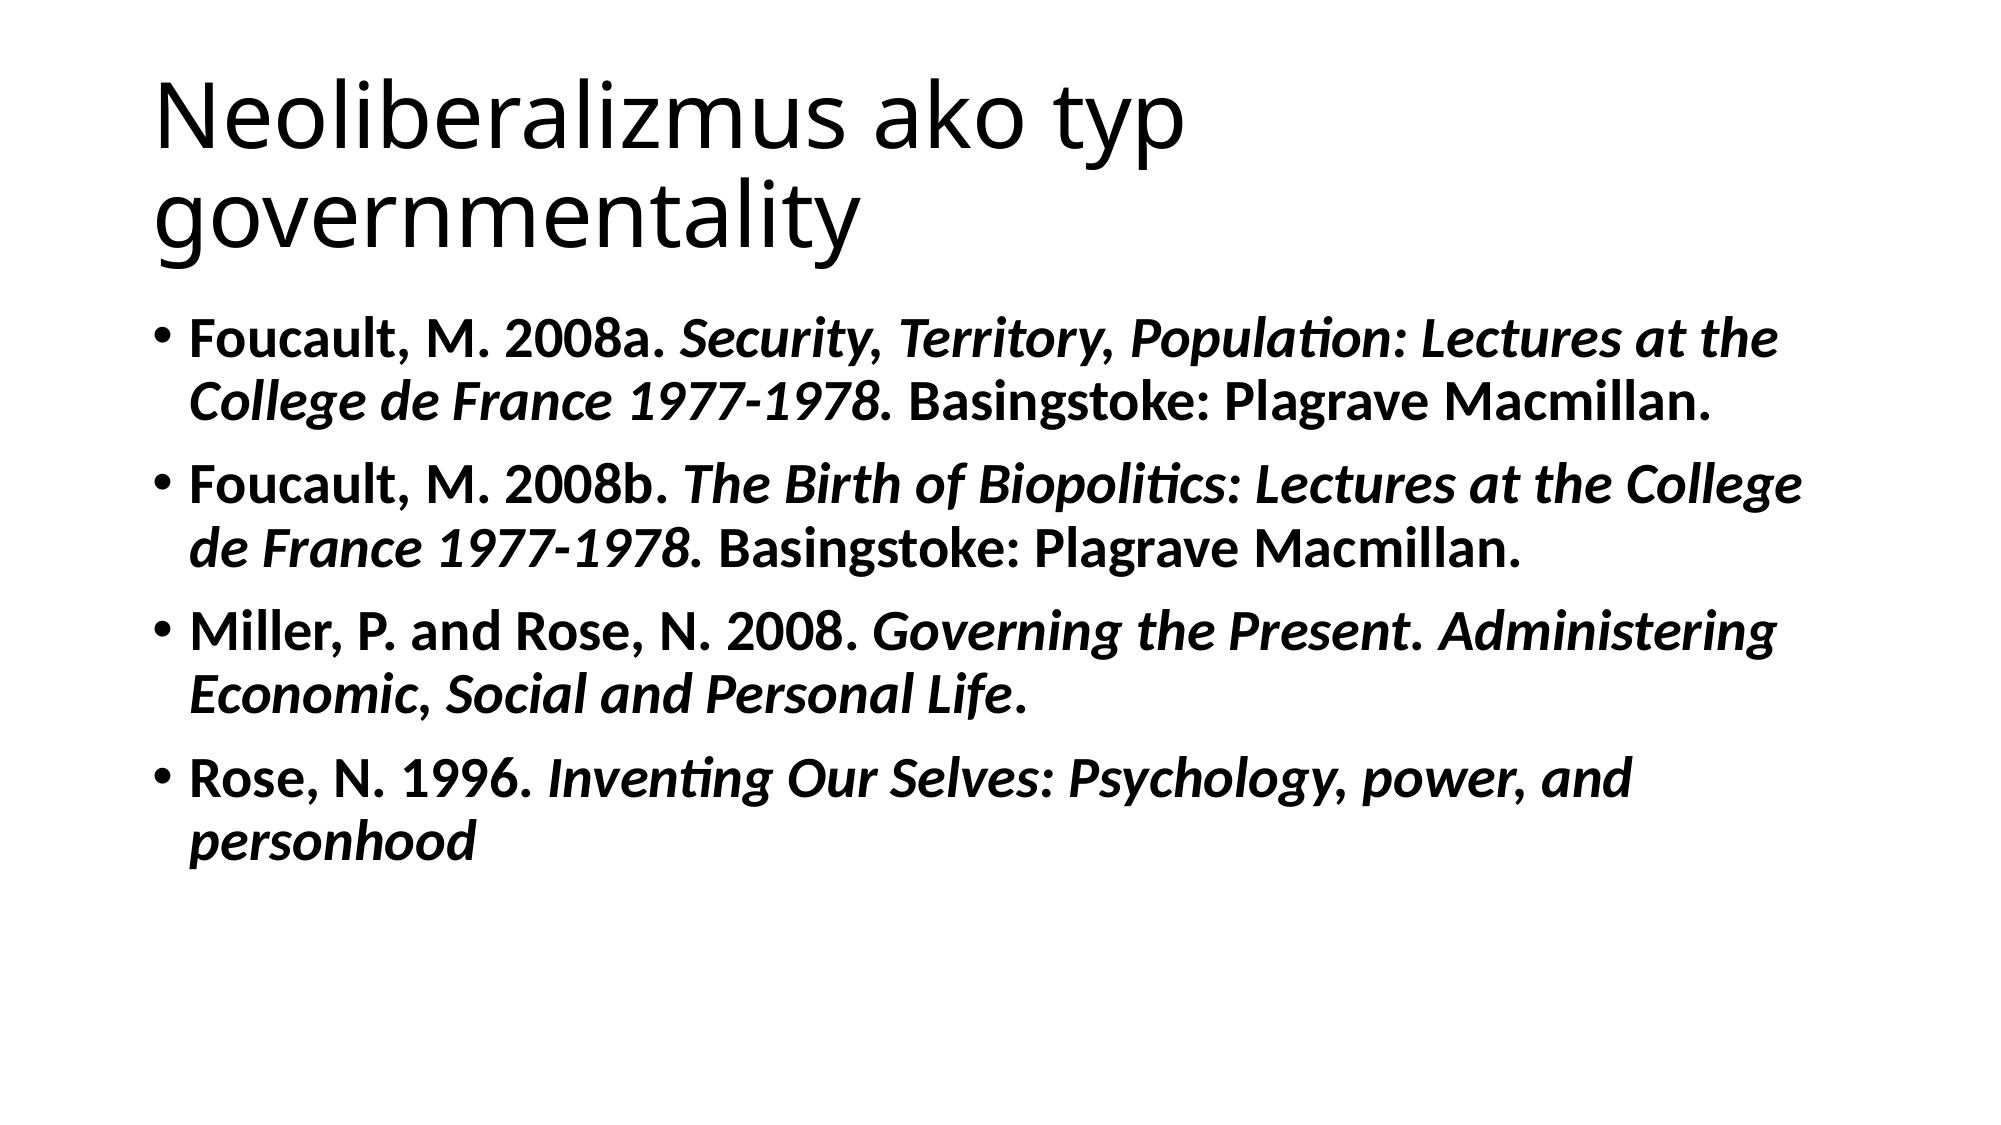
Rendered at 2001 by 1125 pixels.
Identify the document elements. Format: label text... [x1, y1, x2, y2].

title Neoliberalizmus ako typ governmentality [137, 59, 1863, 278]
list Foucault, M. 2008a. Security, Territory, Population: Lectures at the College de France 1977-1978. Basingstoke: Plagrave Macmillan. Foucault, M. 2008b. The Birth of Biopolitics: Lectures at the College de France 1977-1978. Basingstoke: Plagrave Macmillan. Miller, P. and Rose, N. 2008. Governing the Present. Administering Economic, Social and Personal Life. Rose, N. 1996. Inventing Our Selves: Psychology, power, and personhood [137, 299, 1863, 1014]
